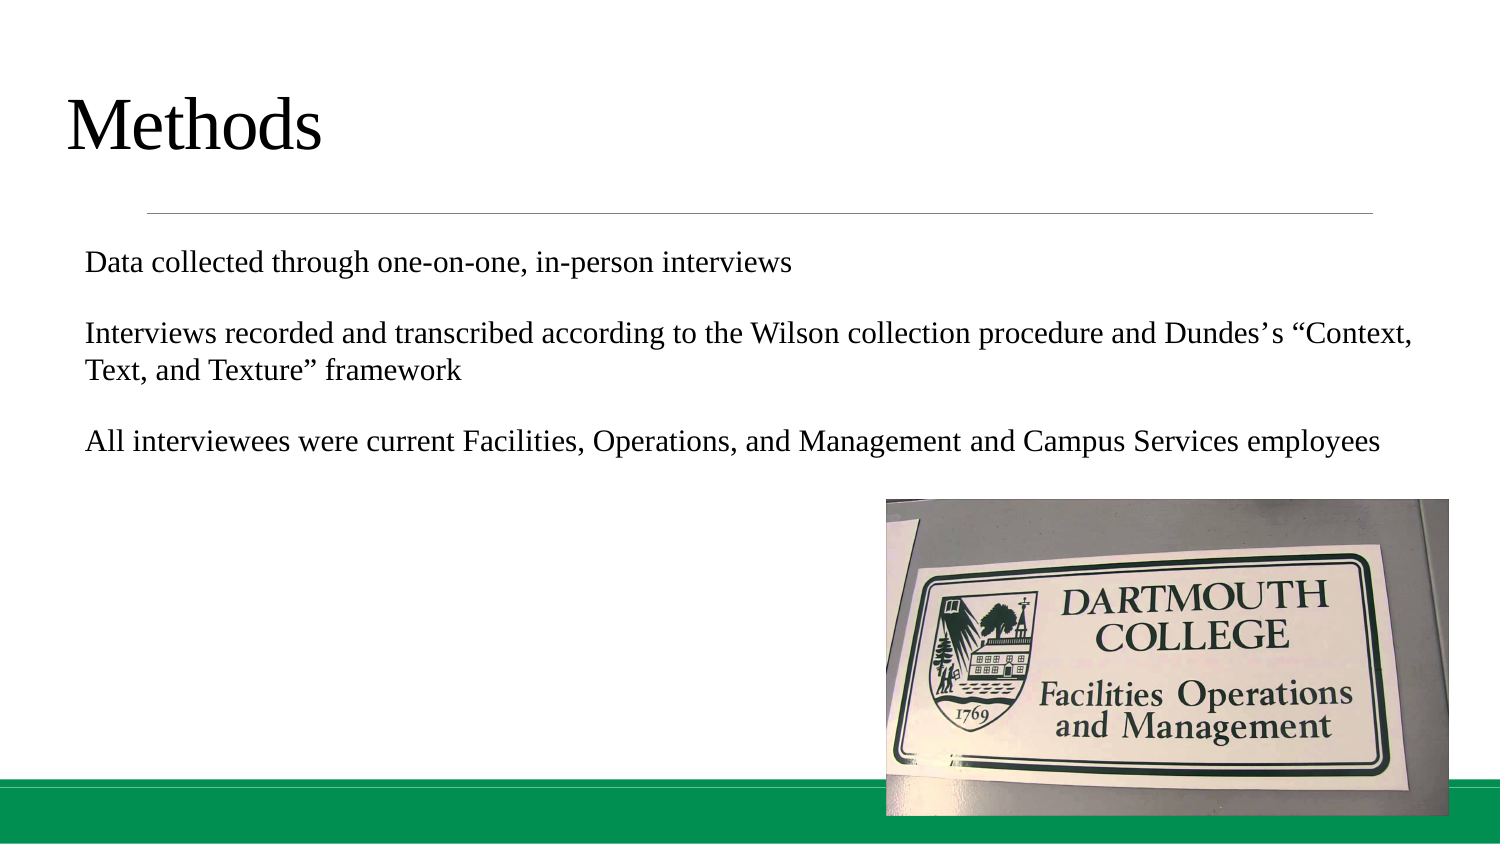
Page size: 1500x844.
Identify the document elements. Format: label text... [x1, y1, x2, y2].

picture [885, 498, 1450, 817]
title Methods [51, 72, 1449, 167]
list Data collected through one-on-one, in-person interviews Interviews recorded and transcribed according to the Wilson collection procedure and Dundes’s “Context, Text, and Texture” framework All interviewees were current Facilities, Operations, and Management and Campus Services employees [51, 189, 1449, 750]
